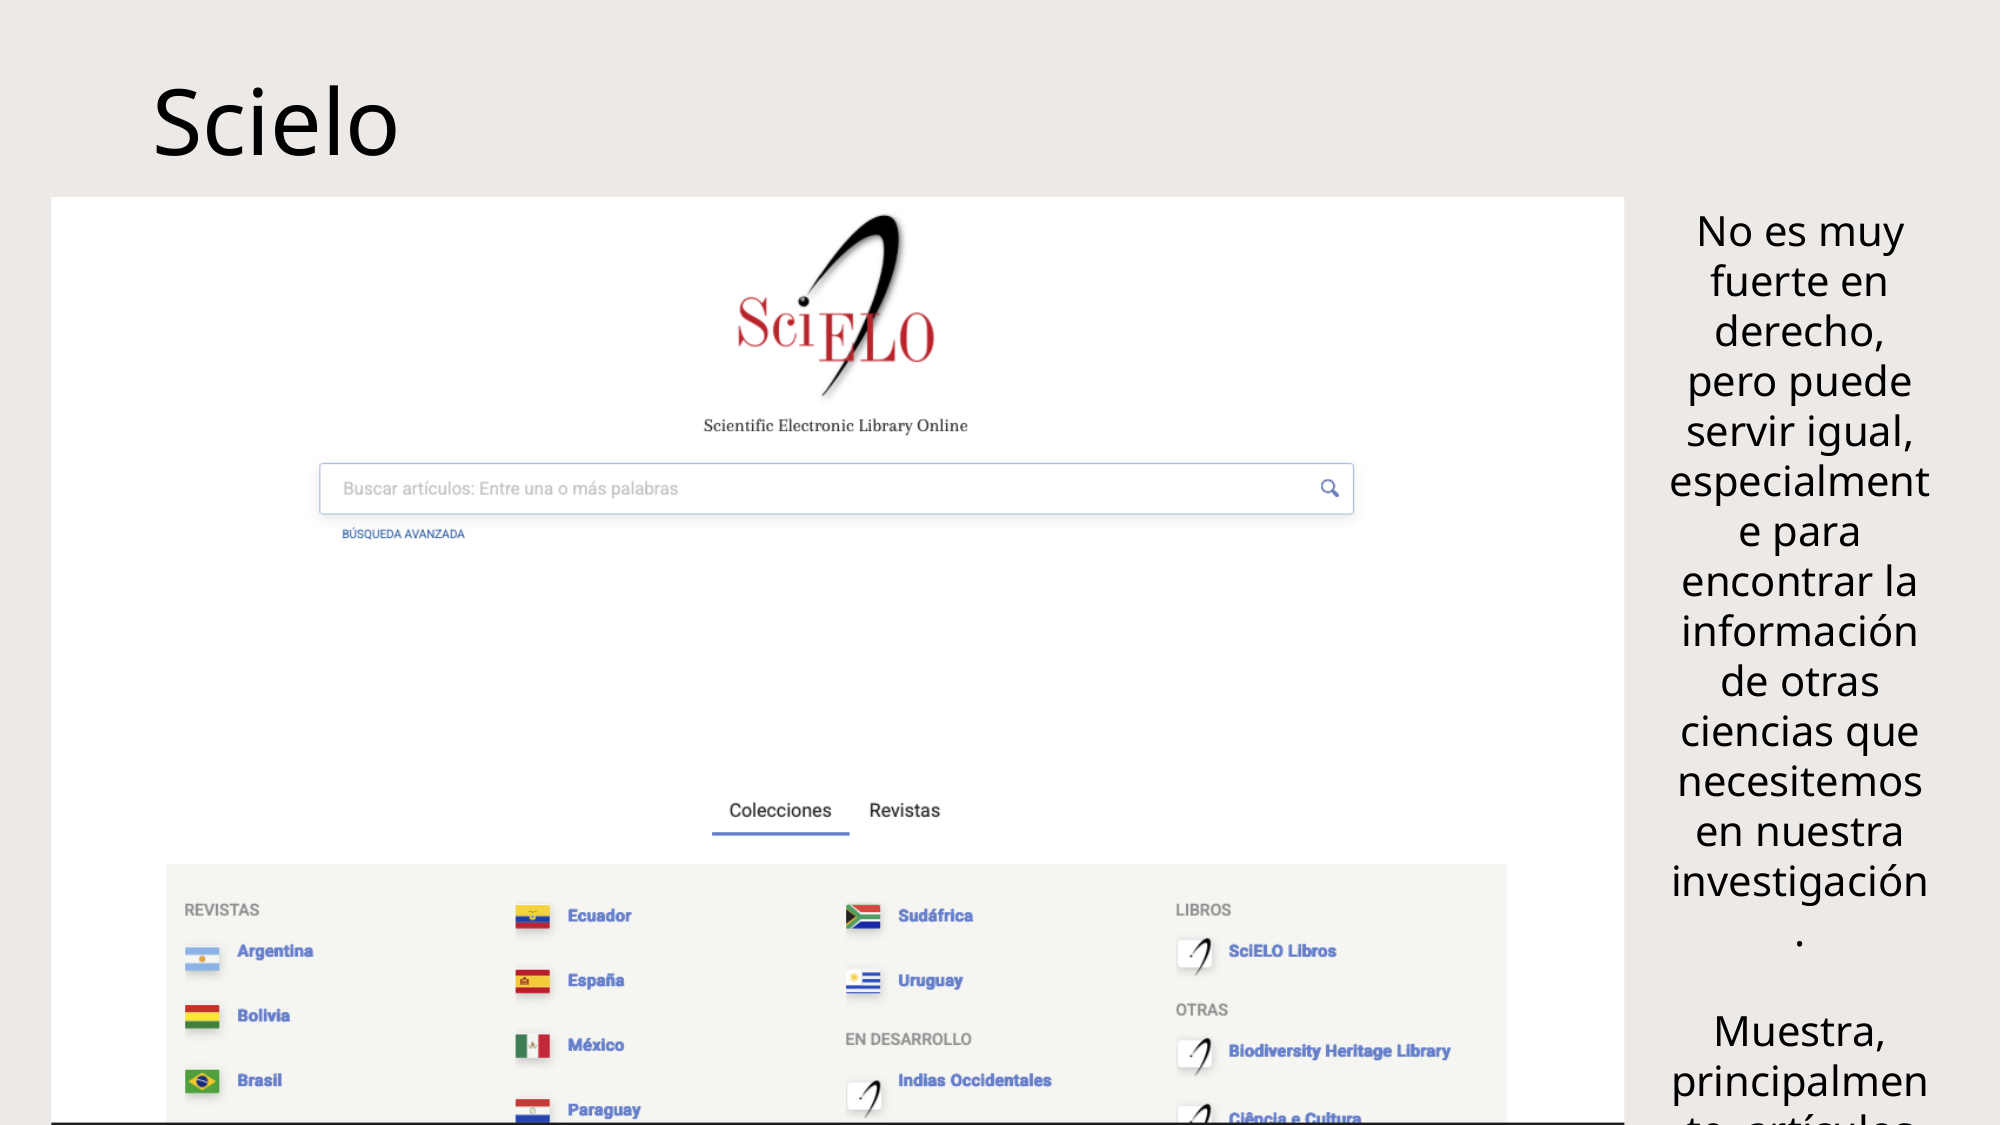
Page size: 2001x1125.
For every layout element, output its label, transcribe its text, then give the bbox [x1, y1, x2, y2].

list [51, 197, 1625, 1125]
text_box No es muy fuerte en derecho, pero puede servir igual, especialmente para encontrar la información de otras ciencias que necesitemos en nuestra investigación. Muestra, principalmente, artículos académicos. [1652, 197, 1949, 1125]
title Scielo [137, 0, 1863, 184]
